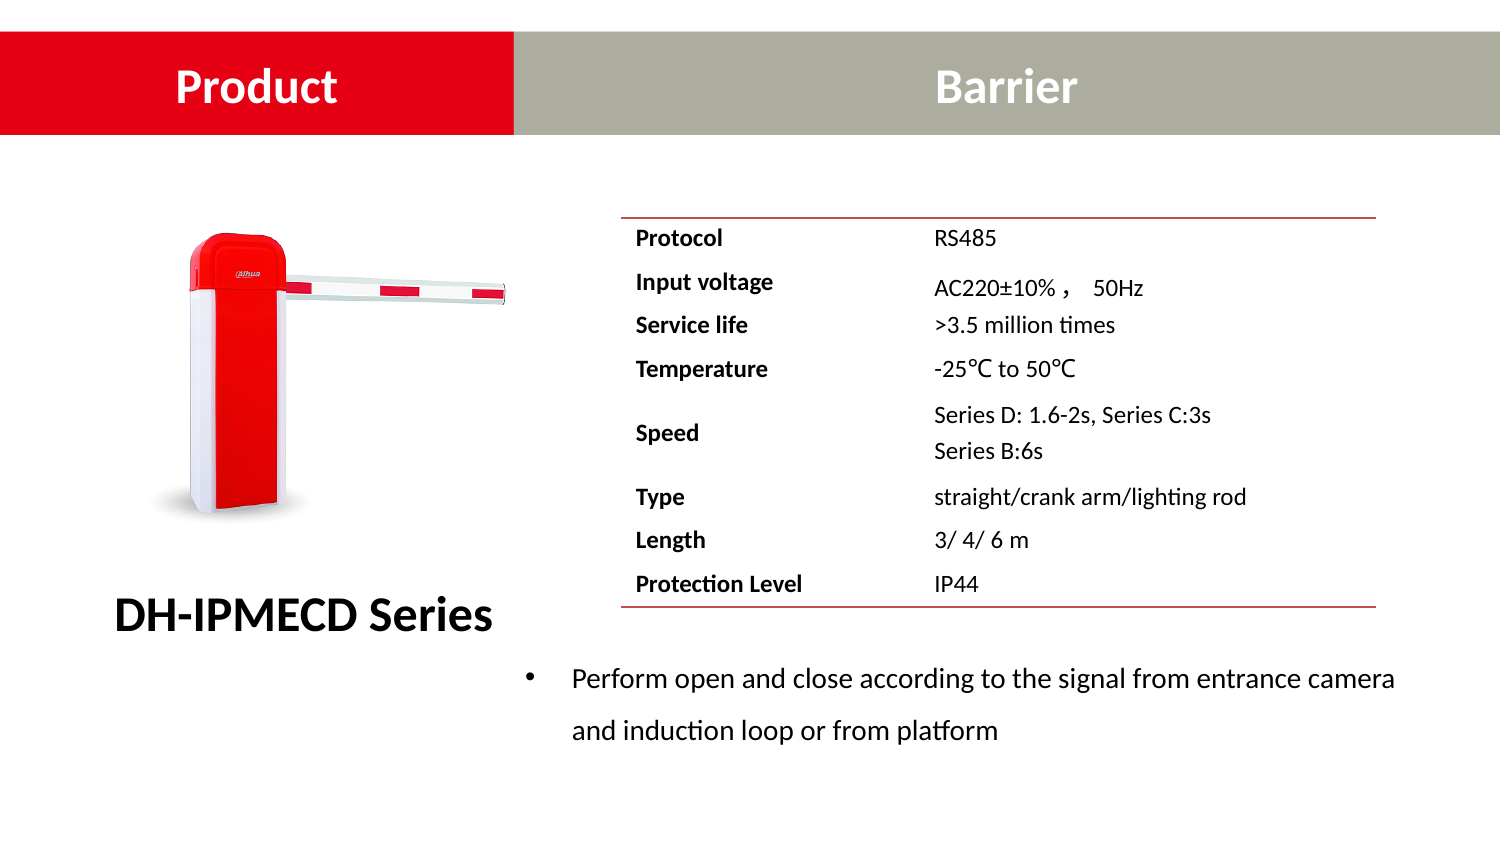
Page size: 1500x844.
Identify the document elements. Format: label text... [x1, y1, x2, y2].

table_cell Input voltage [621, 262, 919, 305]
table_cell >3.5 million times [919, 305, 1376, 349]
table_cell straight/crank arm/lighting rod [919, 477, 1376, 520]
text_box Barrier [516, 31, 1500, 135]
picture [130, 207, 532, 528]
table_cell IP44 [919, 564, 1376, 606]
table_cell Series D: 1.6-2s, Series C:3s Series B:6s [919, 392, 1376, 477]
table_cell Service life [621, 305, 919, 349]
text_box Product [0, 29, 516, 137]
table_cell -25℃ to 50℃ [919, 349, 1376, 392]
table_header Protocol [621, 219, 919, 262]
table_cell AC220±10%，50Hz [919, 262, 1376, 305]
table_cell 3/ 4/ 6 m [919, 520, 1376, 564]
table_cell Temperature [621, 349, 919, 392]
table_cell Speed [621, 392, 919, 477]
table_cell Protection Level [621, 564, 919, 606]
text_box Perform open and close according to the signal from entrance camera and induction loop or from platform [510, 634, 1431, 755]
table_cell Length [621, 520, 919, 564]
table_header RS485 [919, 219, 1376, 262]
table_cell Type [621, 477, 919, 520]
text_box DH-IPMECD Series [99, 573, 514, 649]
